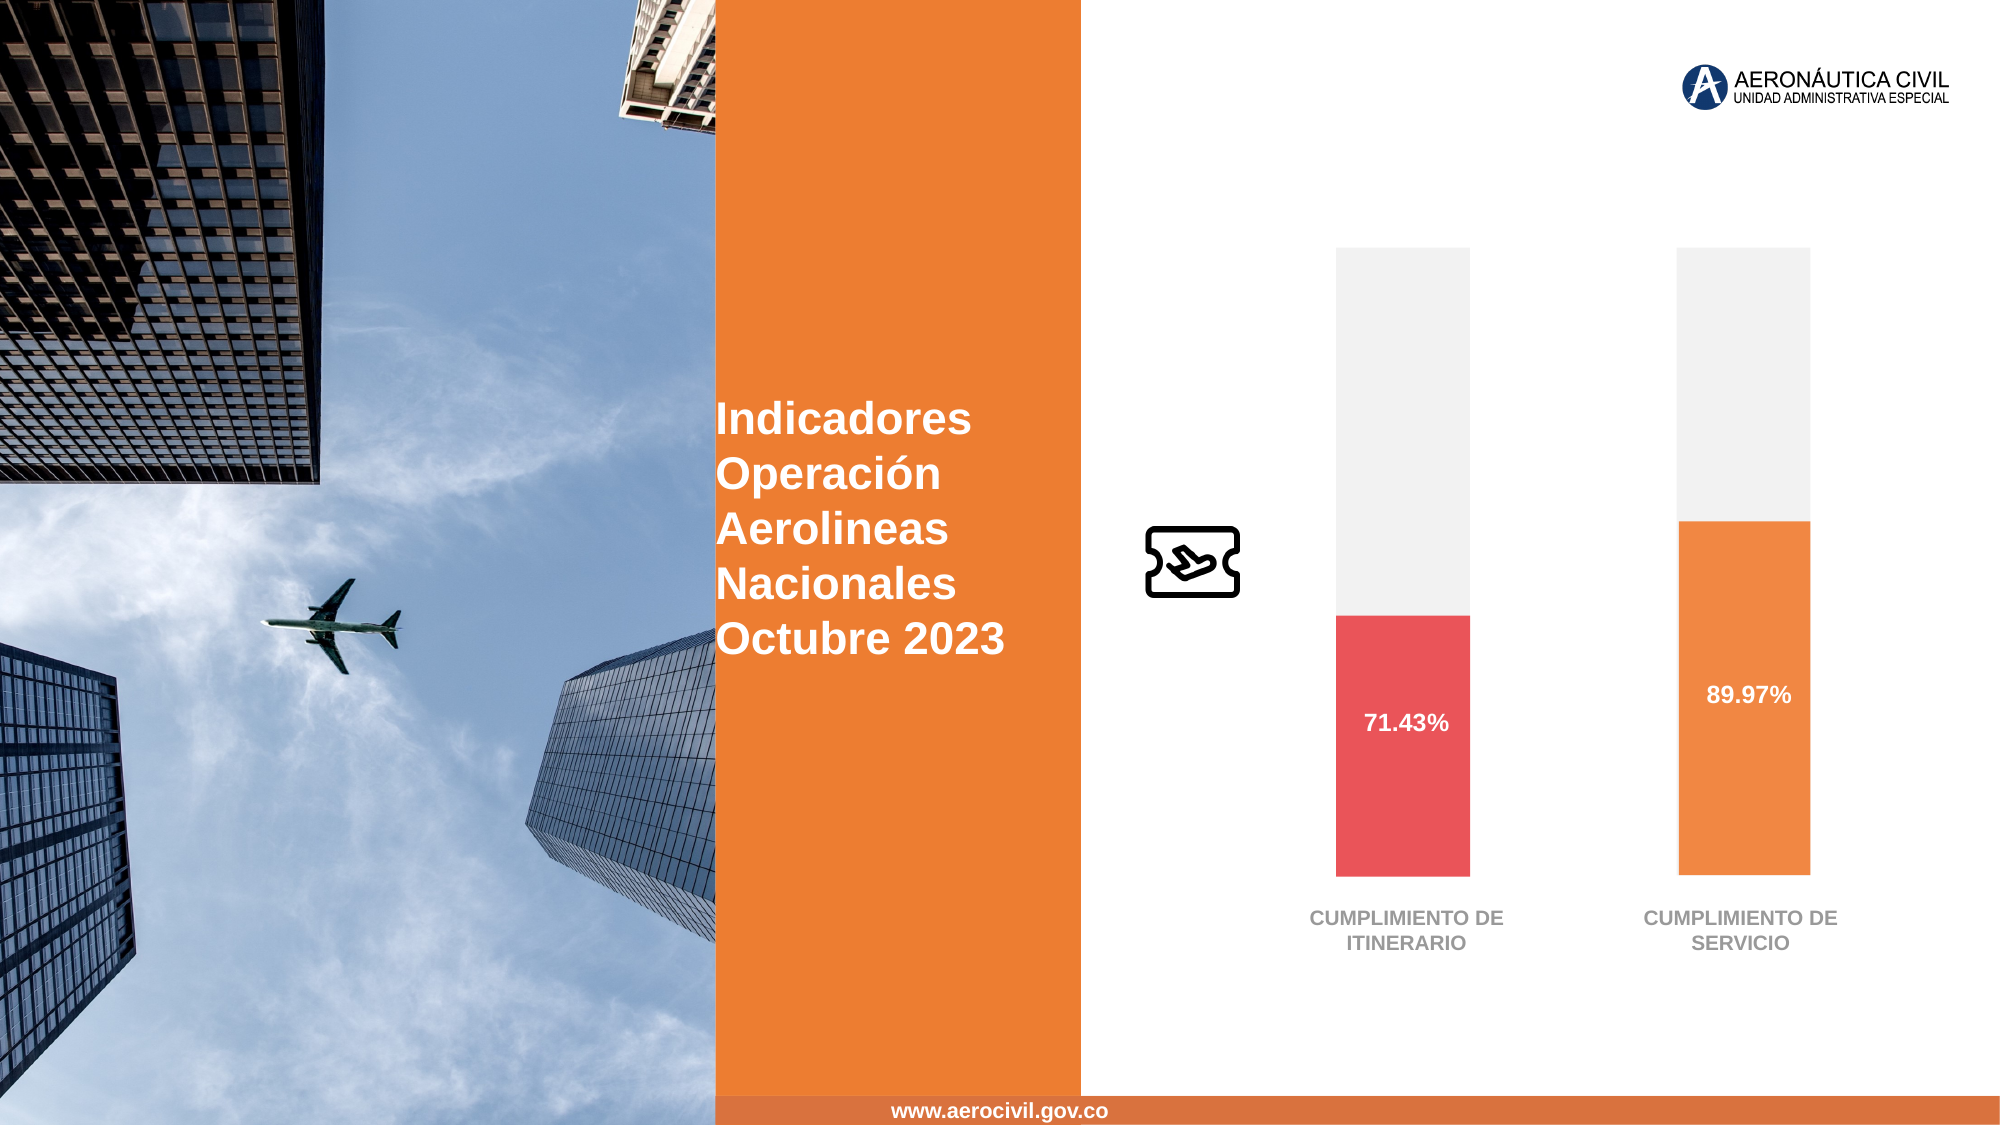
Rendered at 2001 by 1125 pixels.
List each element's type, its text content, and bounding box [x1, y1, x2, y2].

picture [0, 0, 2000, 1125]
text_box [1271, 247, 1885, 969]
text_box Indicadores Operación Aerolineas Nacionales Octubre 2023 [716, 388, 1073, 664]
